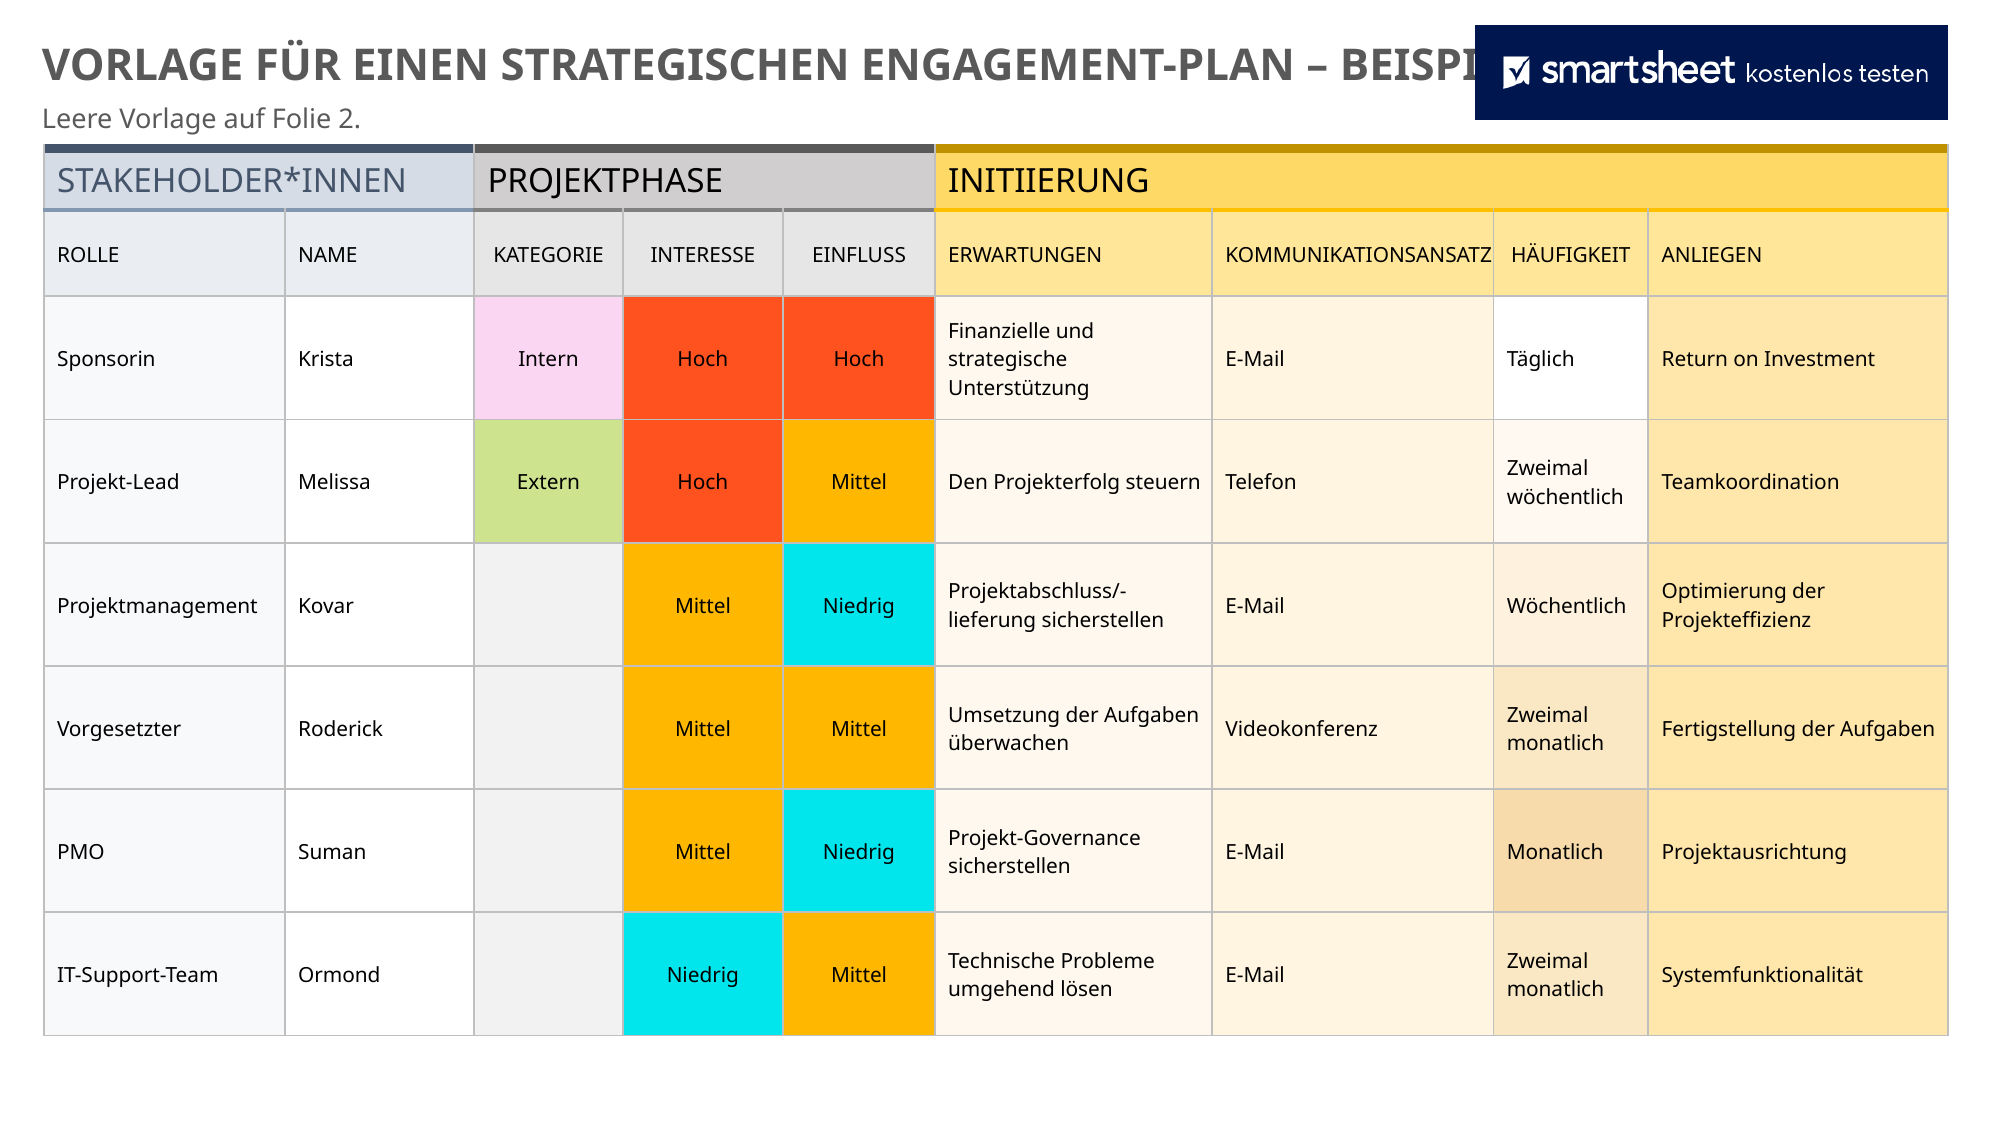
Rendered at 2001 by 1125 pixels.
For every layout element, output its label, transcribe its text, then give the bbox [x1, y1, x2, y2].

table_cell Melissa [286, 420, 473, 542]
table_cell Mittel [624, 667, 782, 788]
table_cell Projektausrichtung [1649, 790, 1947, 911]
table_cell KATEGORIE [475, 212, 622, 295]
table_cell Intern [475, 297, 622, 419]
table_cell Kovar [286, 544, 473, 665]
table_cell Zweimal wöchentlich [1494, 420, 1647, 542]
table_cell [475, 667, 622, 788]
text_box VORLAGE FÜR EINEN STRATEGISCHEN ENGAGEMENT-PLAN – BEISPIEL [27, 29, 1475, 97]
table_cell Zweimal monatlich [1494, 667, 1647, 788]
table_cell Projektabschluss/-lieferung sicherstellen [936, 544, 1211, 665]
table_cell EINFLUSS [784, 212, 934, 295]
table_header STAKEHOLDER*INNEN [45, 153, 473, 208]
table_cell Projekt-Governance sicherstellen [936, 790, 1211, 911]
table_cell Videokonferenz [1213, 667, 1493, 788]
table_cell INTERESSE [624, 212, 782, 295]
table_cell Teamkoordination [1649, 420, 1947, 542]
table_cell ANLIEGEN [1649, 212, 1947, 295]
text_box Leere Vorlage auf Folie 2. [27, 93, 722, 141]
table_cell Krista [286, 297, 473, 419]
table_cell Sponsorin [45, 297, 284, 419]
table_cell ERWARTUNGEN [936, 212, 1211, 295]
table_header INITIIERUNG [936, 153, 1947, 208]
table_cell Täglich [1494, 297, 1647, 419]
table_cell E-Mail [1213, 544, 1493, 665]
table_cell [475, 913, 622, 1035]
table_cell Niedrig [624, 913, 782, 1035]
table_cell Hoch [624, 420, 782, 542]
table_cell PMO [45, 790, 284, 911]
table_cell KOMMUNIKATIONSANSATZ [1213, 212, 1493, 295]
table_cell Projektmanagement [45, 544, 284, 665]
table_cell Finanzielle und strategische Unterstützung [936, 297, 1211, 419]
table_cell Projekt-Lead [45, 420, 284, 542]
table_cell Mittel [784, 913, 934, 1035]
table_cell Hoch [624, 297, 782, 419]
table_cell HÄUFIGKEIT [1494, 212, 1647, 295]
table_cell Monatlich [1494, 790, 1647, 911]
table_cell Hoch [784, 297, 934, 419]
table_cell ROLLE [45, 212, 284, 295]
table_cell Zweimal monatlich [1494, 913, 1647, 1035]
table_cell E-Mail [1213, 790, 1493, 911]
table_cell Umsetzung der Aufgaben überwachen [936, 667, 1211, 788]
table_cell Mittel [784, 667, 934, 788]
table_cell Mittel [624, 790, 782, 911]
table_cell Niedrig [784, 790, 934, 911]
table_cell Mittel [624, 544, 782, 665]
table_cell Technische Probleme umgehend lösen [936, 913, 1211, 1035]
table_cell IT-Support-Team [45, 913, 284, 1035]
picture [1475, 25, 1948, 120]
table_cell Fertigstellung der Aufgaben [1649, 667, 1947, 788]
table_cell [475, 544, 622, 665]
table_cell NAME [286, 212, 473, 295]
table_cell Vorgesetzter [45, 667, 284, 788]
table_header PROJEKTPHASE [475, 153, 934, 208]
table_cell Telefon [1213, 420, 1493, 542]
table_cell Niedrig [784, 544, 934, 665]
table_cell Systemfunktionalität [1649, 913, 1947, 1035]
table_cell Roderick [286, 667, 473, 788]
table_cell Mittel [784, 420, 934, 542]
table_cell Wöchentlich [1494, 544, 1647, 665]
table_cell Ormond [286, 913, 473, 1035]
table_cell Return on Investment [1649, 297, 1947, 419]
table_cell Optimierung der Projekteffizienz [1649, 544, 1947, 665]
table_cell Extern [475, 420, 622, 542]
table_cell Den Projekterfolg steuern [936, 420, 1211, 542]
table_cell [475, 790, 622, 911]
table_cell Suman [286, 790, 473, 911]
table_cell E-Mail [1213, 913, 1493, 1035]
table_cell E-Mail [1213, 297, 1493, 419]
